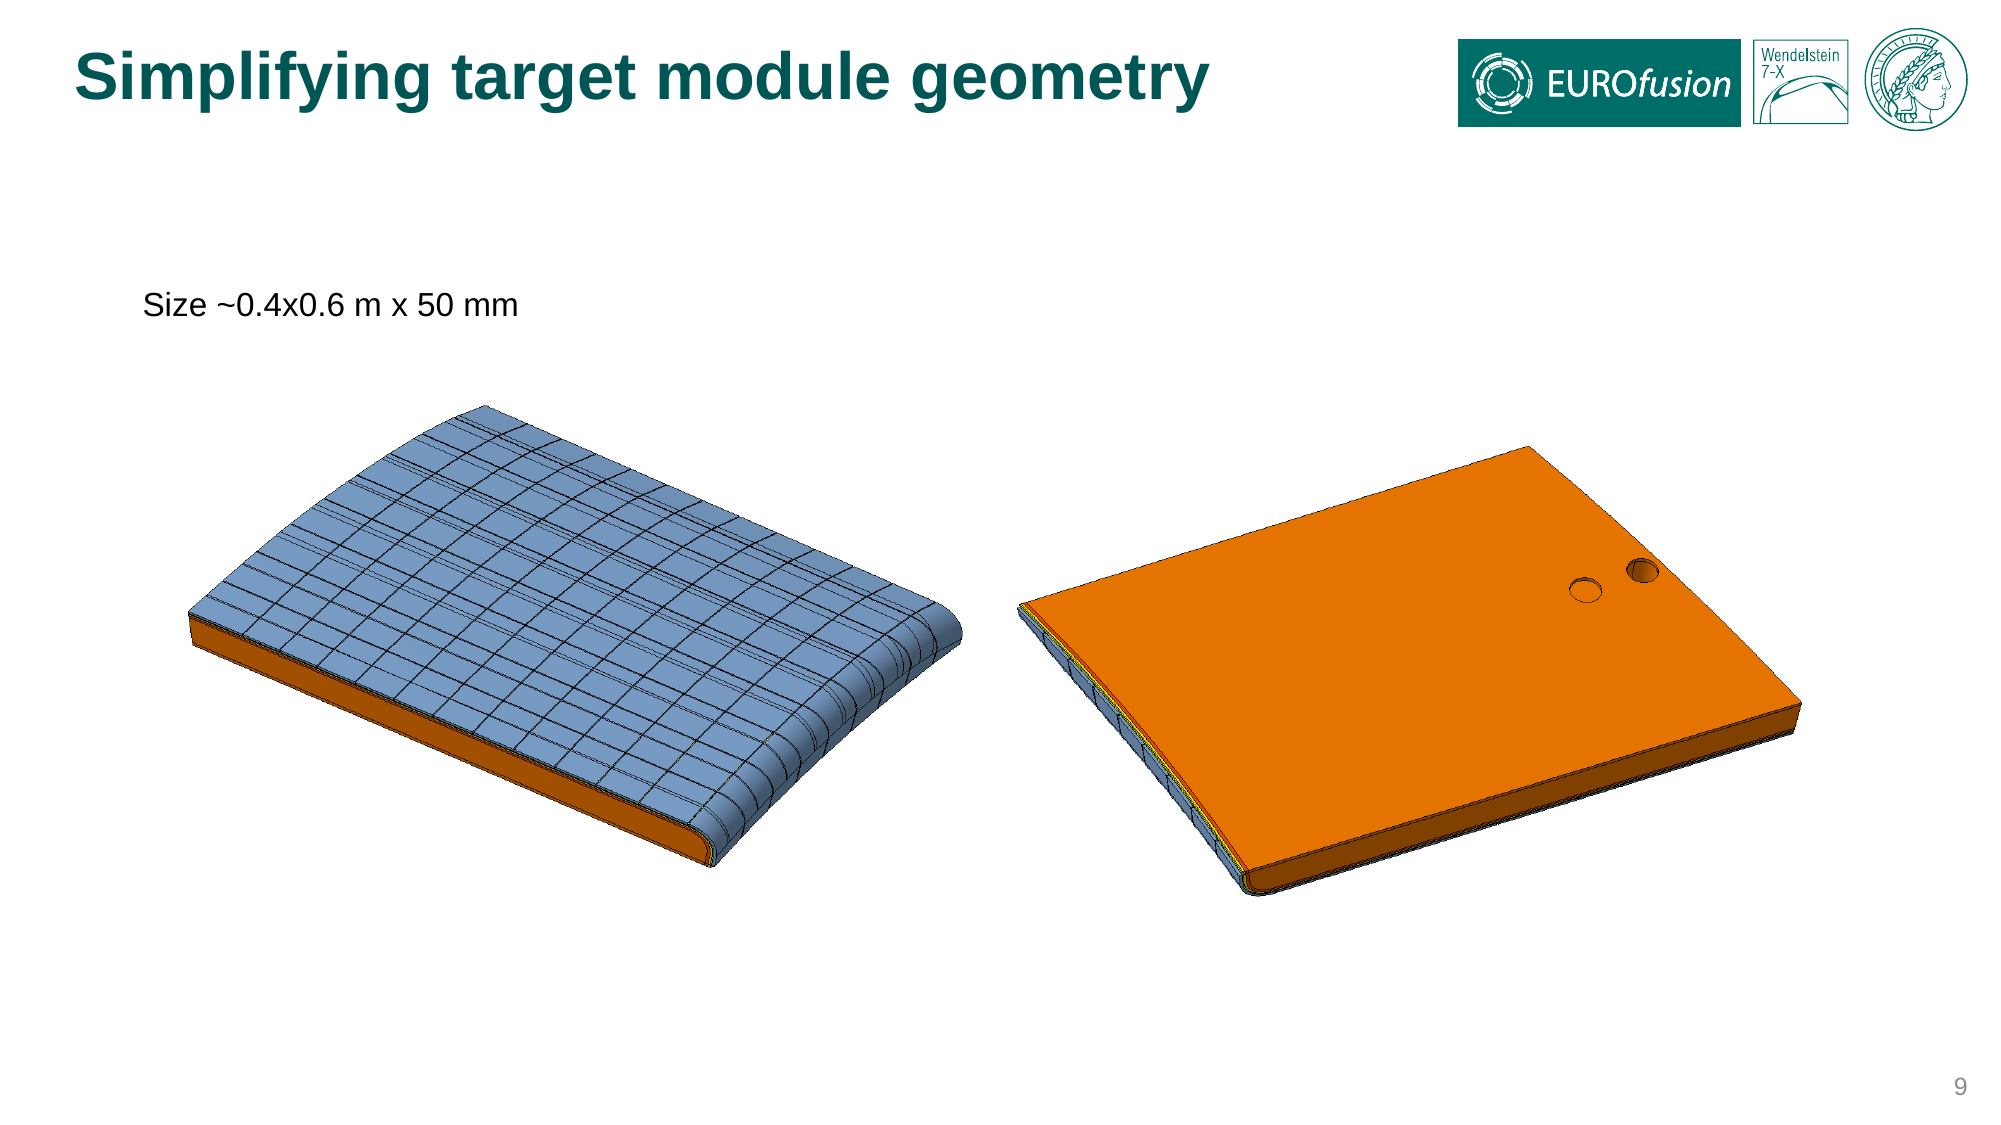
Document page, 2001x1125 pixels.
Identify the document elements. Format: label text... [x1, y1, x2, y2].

picture [0, 324, 2000, 913]
text_box Size ~0.4x0.6 m x 50 mm [142, 275, 520, 324]
slide_number 9 [1916, 1071, 1968, 1101]
title Simplifying target module geometry [59, 47, 1685, 124]
